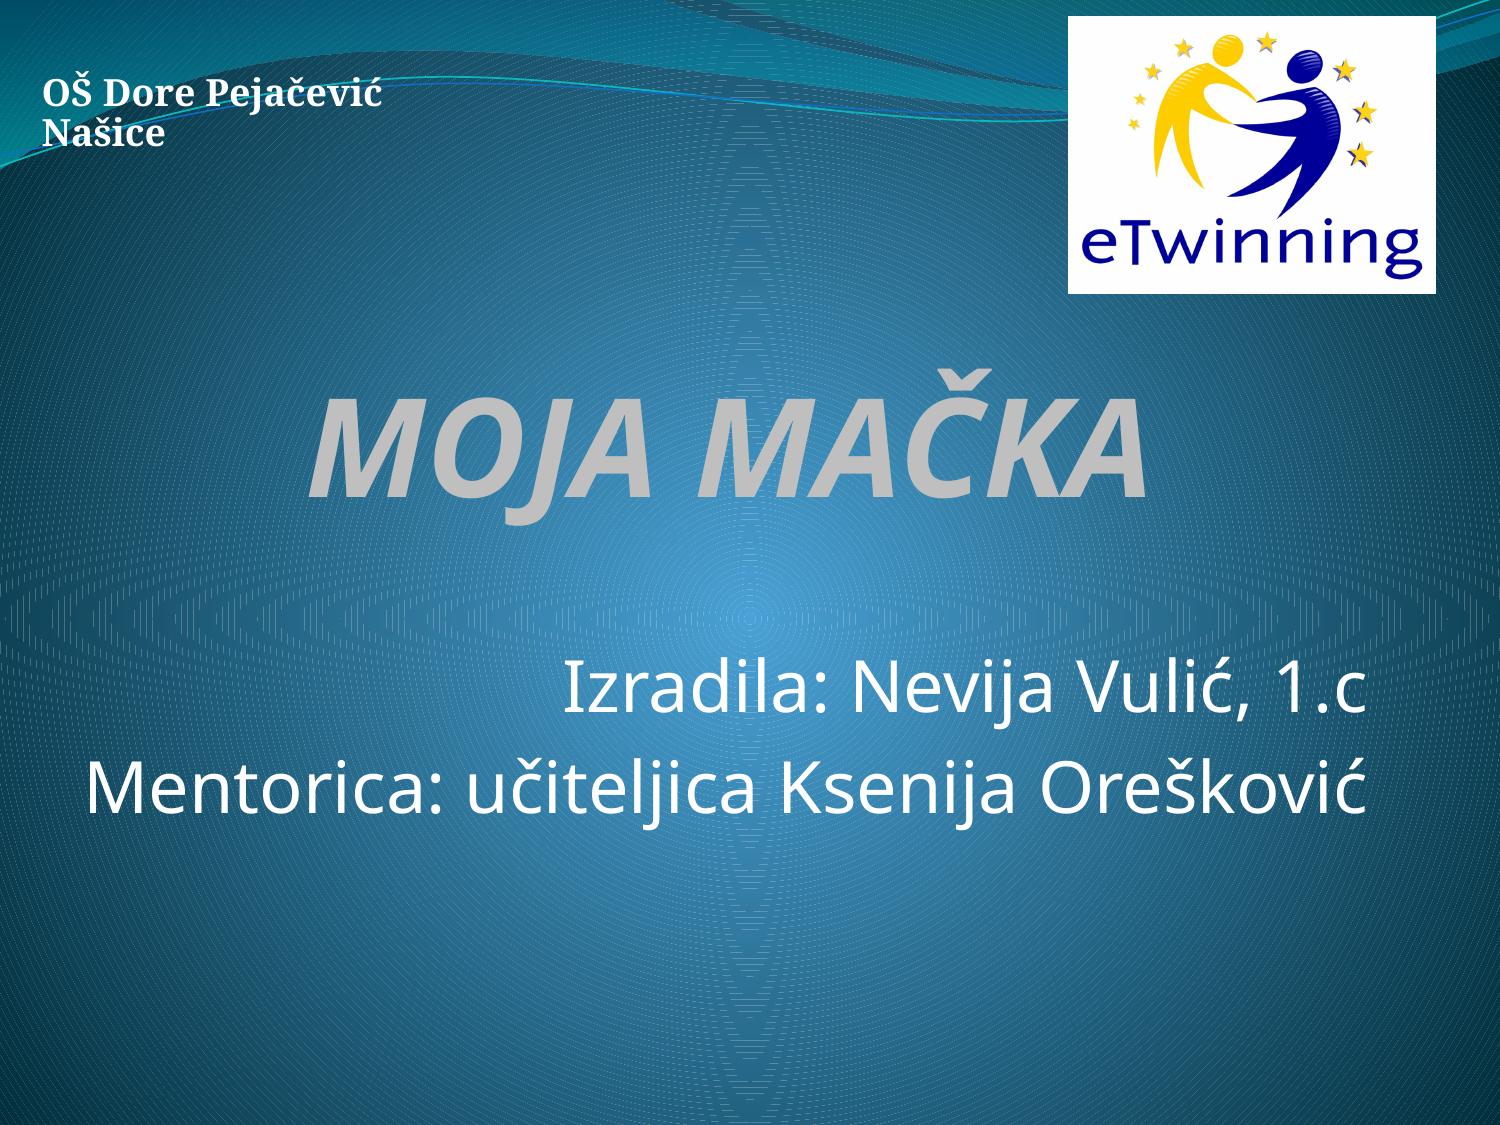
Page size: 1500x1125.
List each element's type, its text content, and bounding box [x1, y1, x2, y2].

title MOJA MAČKA [87, 224, 1376, 525]
subtitle Izradila: Nevija Vulić, 1.c Mentorica: učiteljica Ksenija Orešković [76, 633, 1378, 921]
picture [1068, 15, 1437, 294]
text_box OŠ Dore Pejačević Našice [26, 66, 1061, 162]
